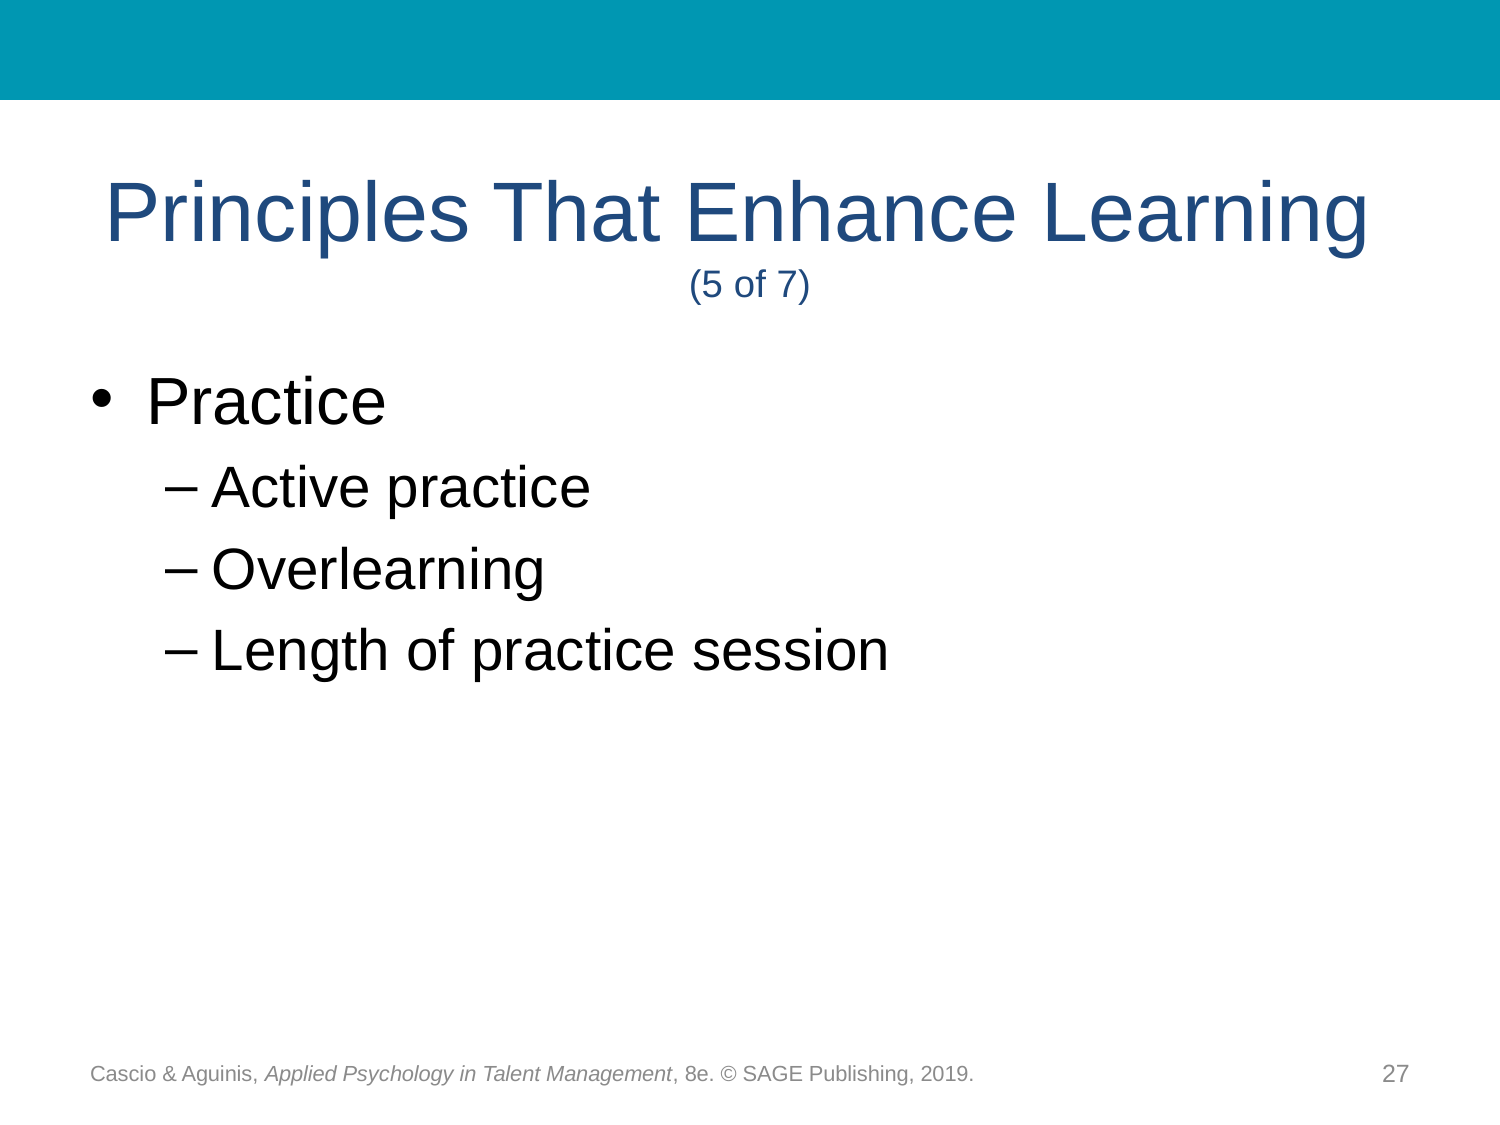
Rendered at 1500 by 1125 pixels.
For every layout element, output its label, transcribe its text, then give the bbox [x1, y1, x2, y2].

slide_number 27 [1350, 1042, 1425, 1103]
footer Cascio & Aguinis, Applied Psychology in Talent Management, 8e. © SAGE Publishing, 2019. [75, 1042, 1313, 1103]
list Practice Active practice Overlearning Length of practice session [75, 350, 1425, 1005]
title Principles That Enhance Learning (5 of 7) [75, 137, 1425, 325]
